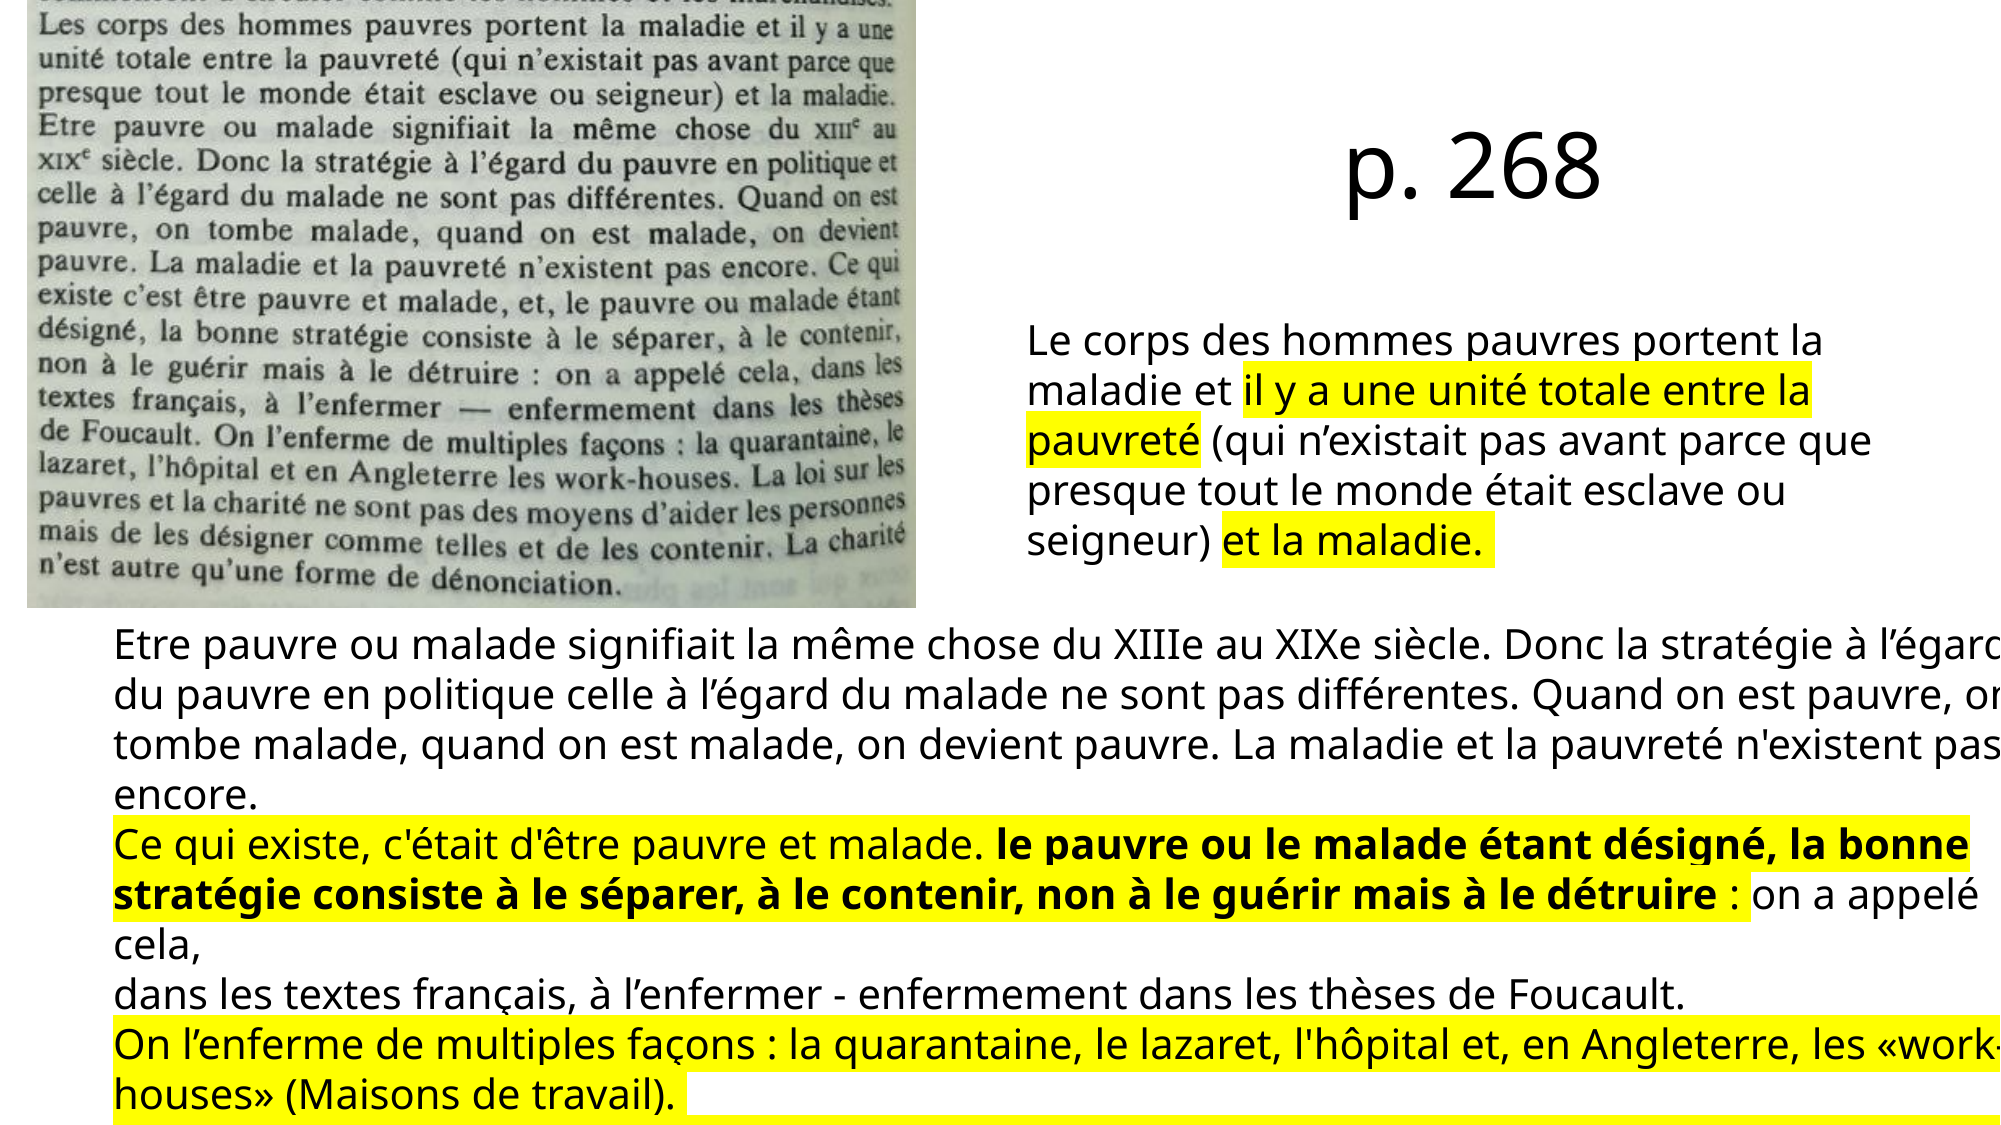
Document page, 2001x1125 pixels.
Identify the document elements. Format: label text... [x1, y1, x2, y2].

picture [27, 0, 916, 608]
text_box Le corps des hommes pauvres portent la maladie et il y a une unité totale entre la pauvreté (qui n’existait pas avant parce que presque tout le monde était esclave ou seigneur) et la maladie. [1011, 306, 1900, 571]
title p. 268 [1084, 59, 1863, 278]
text_box Etre pauvre ou malade signifiait la même chose du XIIIe au XIXe siècle. Donc la stratégie à l’égard du pauvre en politique celle à l’égard du malade ne sont pas différentes. Quand on est pauvre, on tombe malade, quand on est malade, on devient pauvre. La maladie et la pauvreté n'existent pas encore. Ce qui existe, c'était d'être pauvre et malade. le pauvre ou le malade étant désigné, la bonne stratégie consiste à le séparer, à le contenir, non à le guérir mais à le détruire : on a appelé cela, dans les textes français, à l’enfermer - enfermement dans les thèses de Foucault. On l’enferme de multiples façons : la quarantaine, le lazaret, l'hôpital et, en Angleterre, les «work-houses» (Maisons de travail). La Loi sur les pauvres et la charité ne sont pas des moyens d'aider les personnes mais de les désigner comme telles et de les contenir. La charité n’est autre qu'une forme de dénonciation. [98, 610, 2000, 1125]
